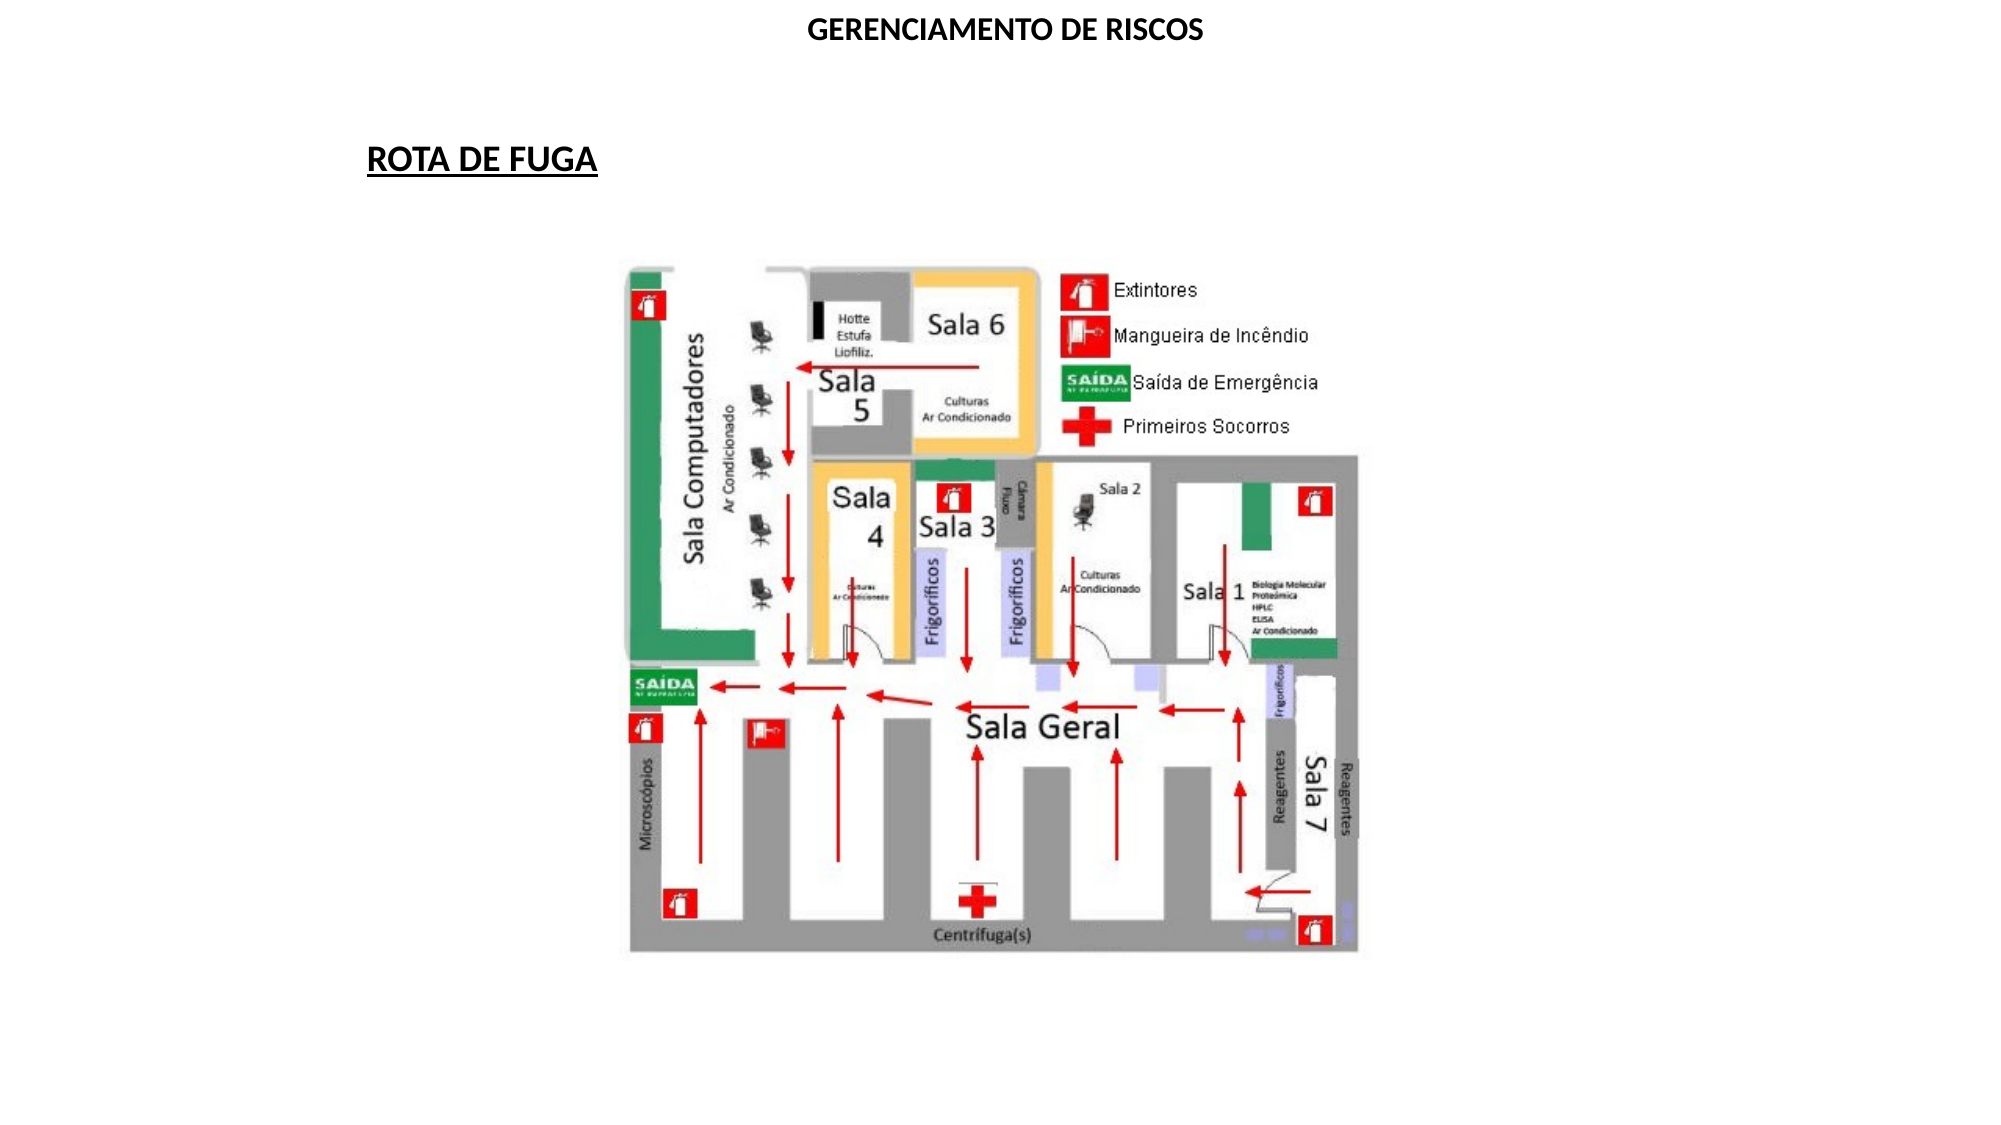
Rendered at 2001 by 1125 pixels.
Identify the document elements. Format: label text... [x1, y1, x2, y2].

text_box ROTA DE FUGA [352, 126, 613, 187]
text_box GERENCIAMENTO DE RISCOS [792, 0, 1220, 55]
picture [618, 258, 1383, 961]
